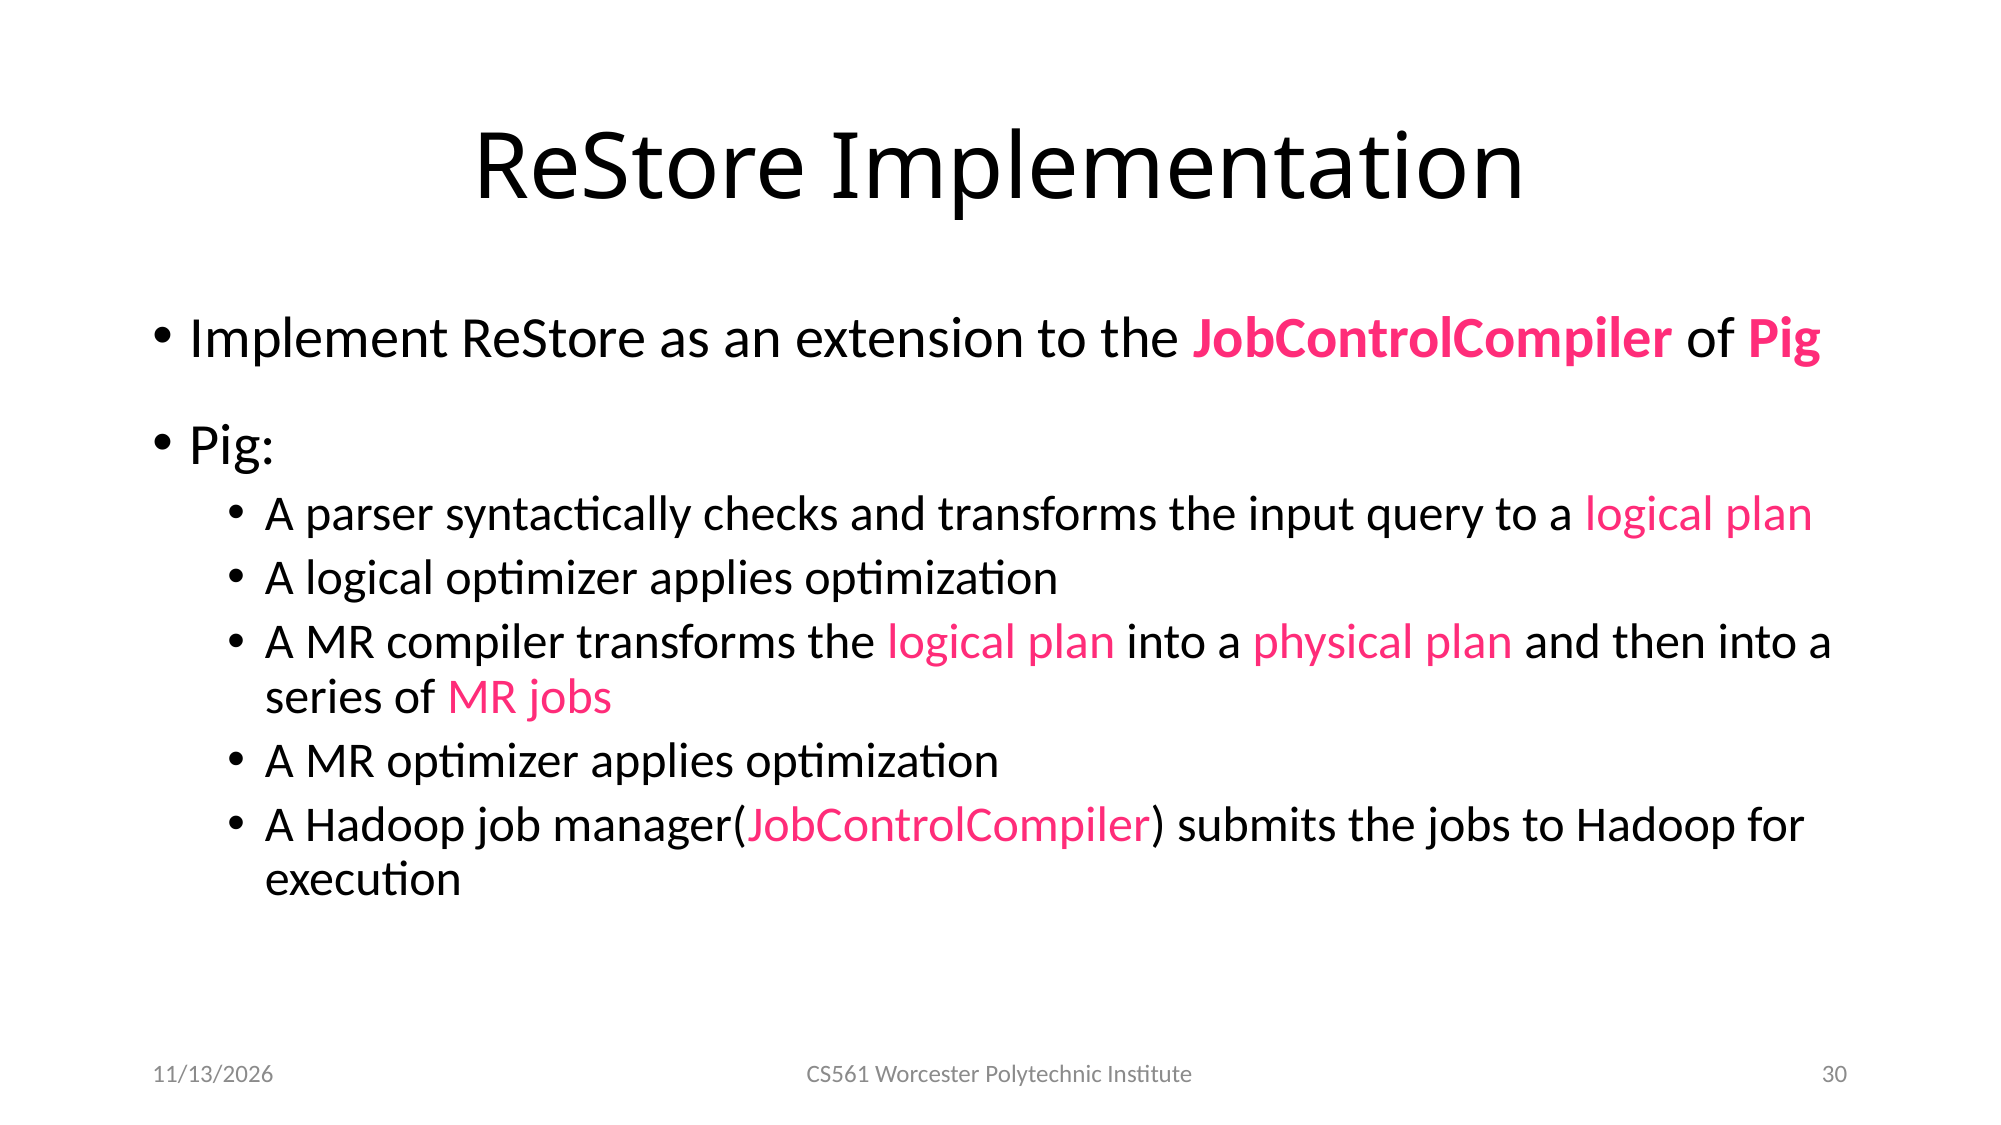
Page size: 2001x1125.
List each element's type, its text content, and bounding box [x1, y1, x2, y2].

title ReStore Implementation [137, 59, 1863, 278]
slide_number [137, 1042, 588, 1103]
list Implement ReStore as an extension to the JobControlCompiler of Pig Pig: A parser syntactically checks and transforms the input query to a logical plan A logical optimizer applies optimization A MR compiler transforms the logical plan into a physical plan and then into a series of MR jobs A MR optimizer applies optimization A Hadoop job manager(JobControlCompiler) submits the jobs to Hadoop for execution [137, 299, 1863, 1014]
slide_number 30 [1412, 1042, 1863, 1103]
footer CS561 Worcester Polytechnic Institute [662, 1042, 1338, 1103]
